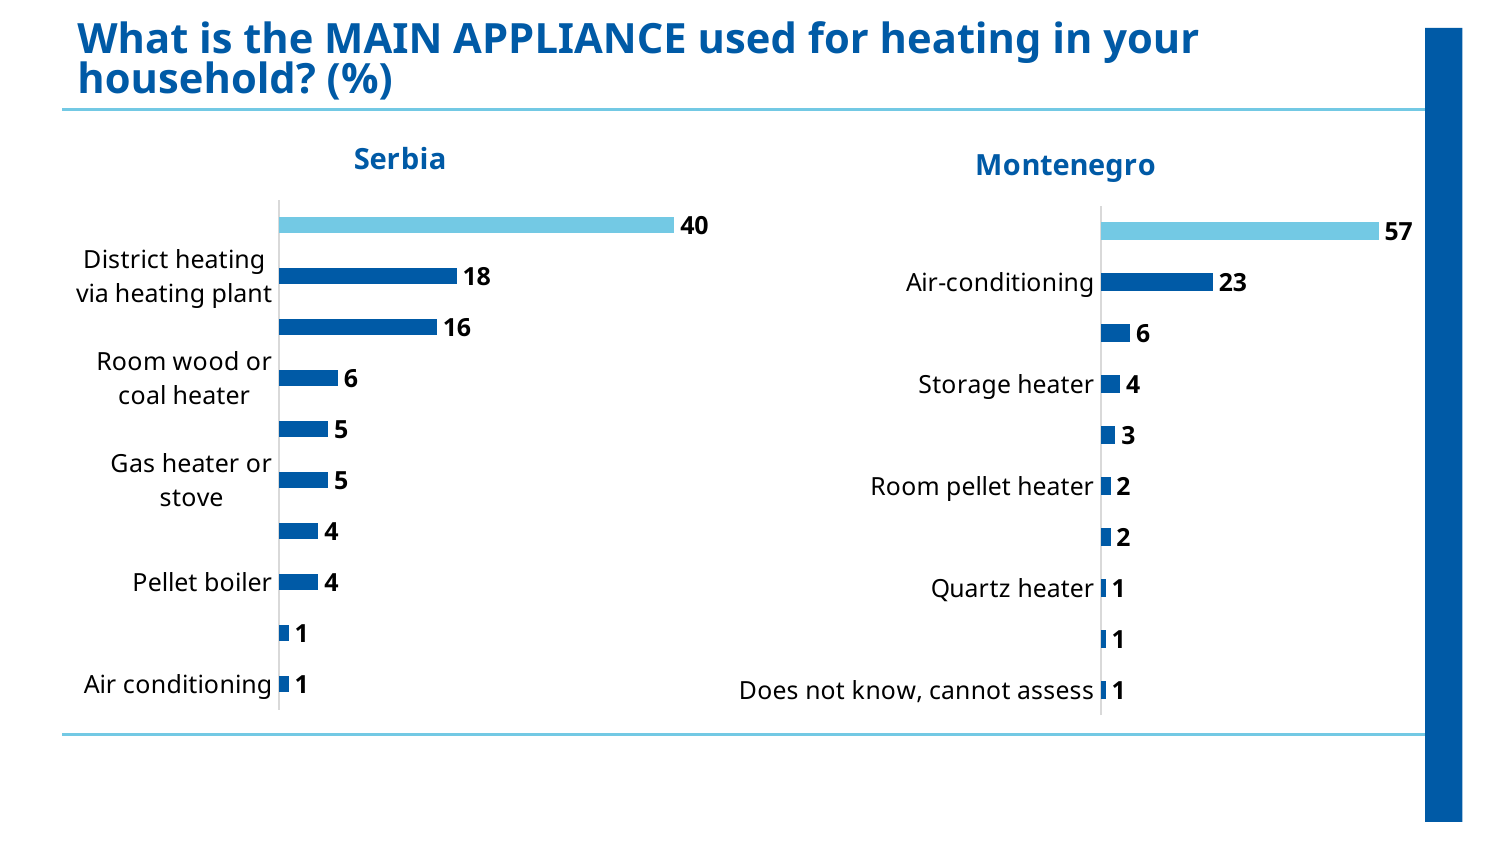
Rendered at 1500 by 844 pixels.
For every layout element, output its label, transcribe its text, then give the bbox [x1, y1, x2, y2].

chart [62, 109, 1413, 728]
title What is the MAIN APPLIANCE used for heating in your household? (%) [62, 34, 1388, 90]
